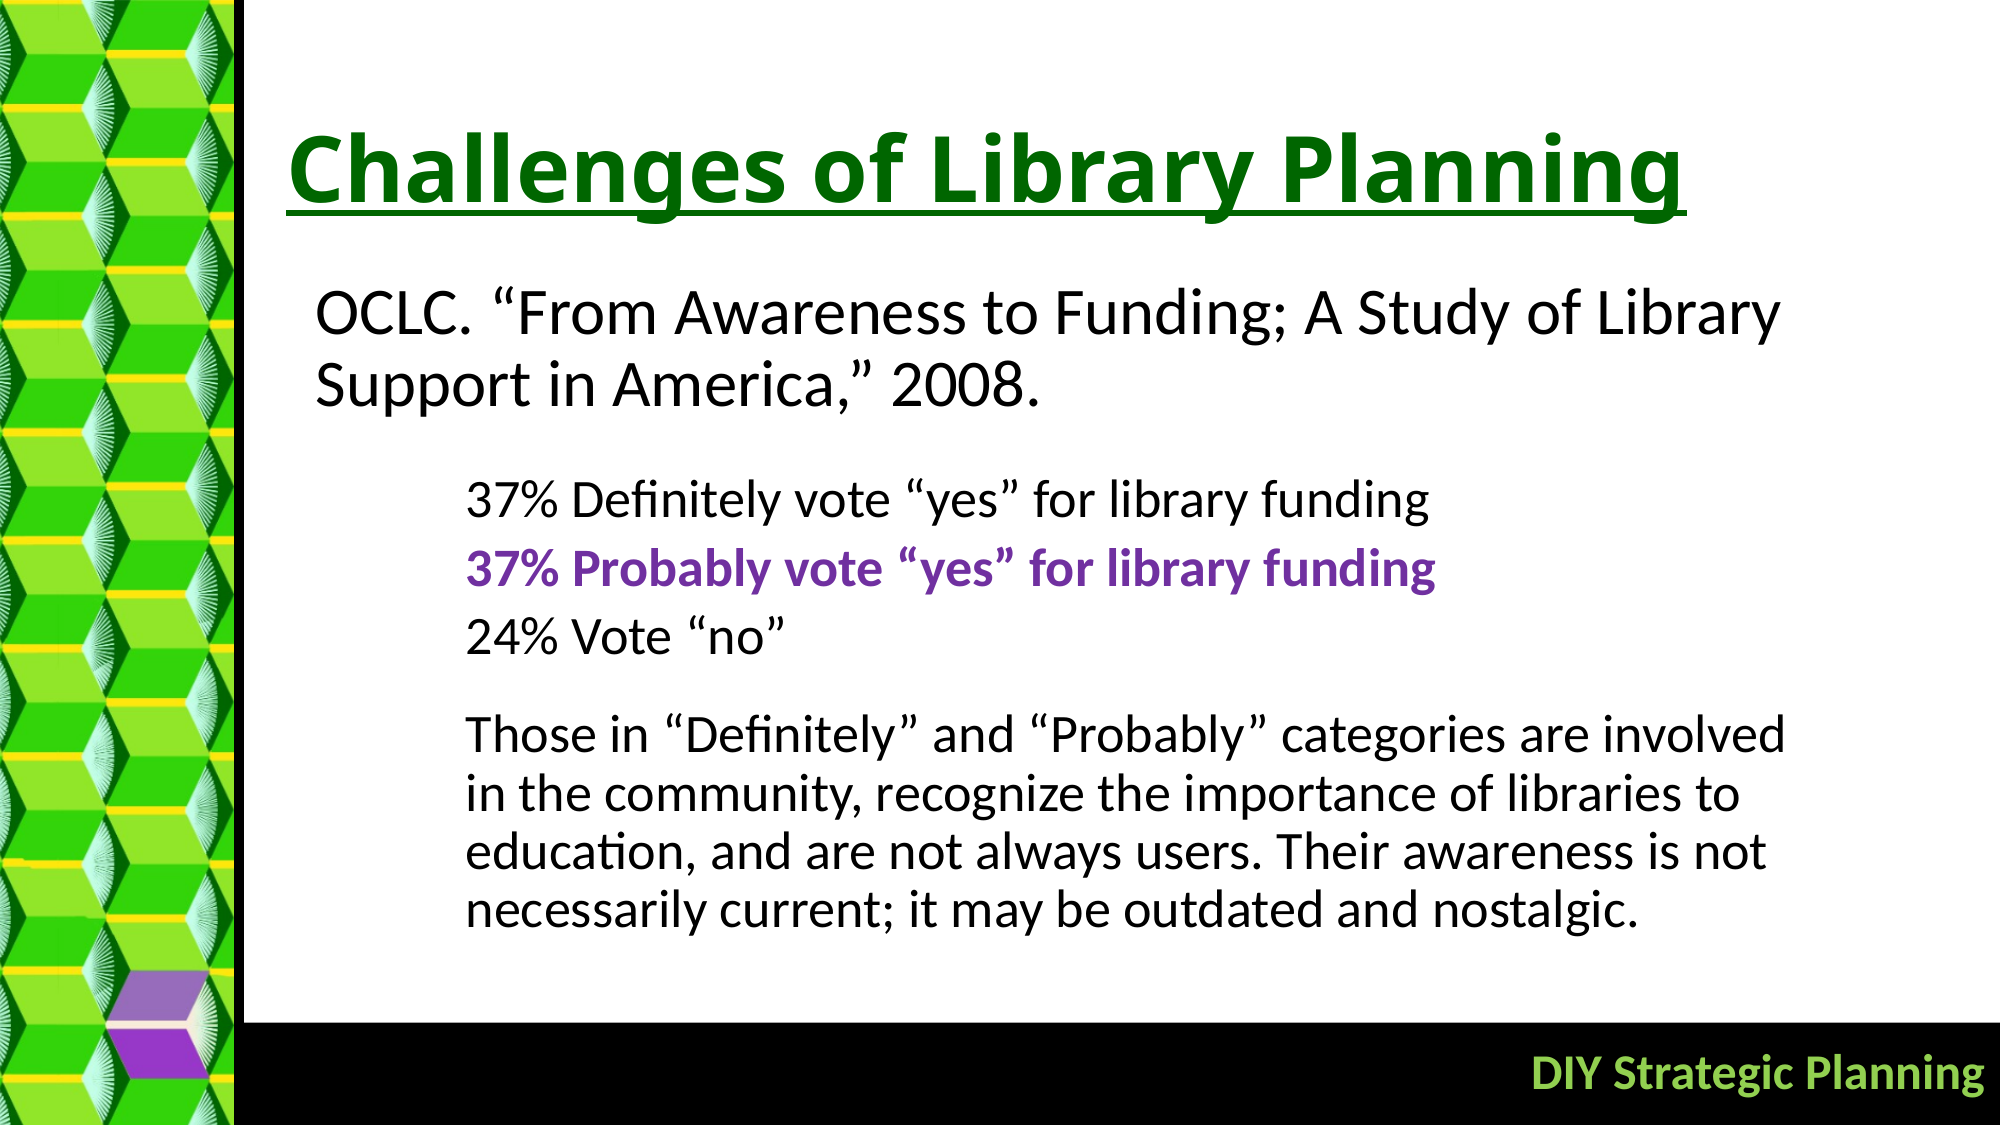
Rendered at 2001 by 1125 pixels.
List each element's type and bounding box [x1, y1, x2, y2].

text_box [0, 0, 2000, 1125]
